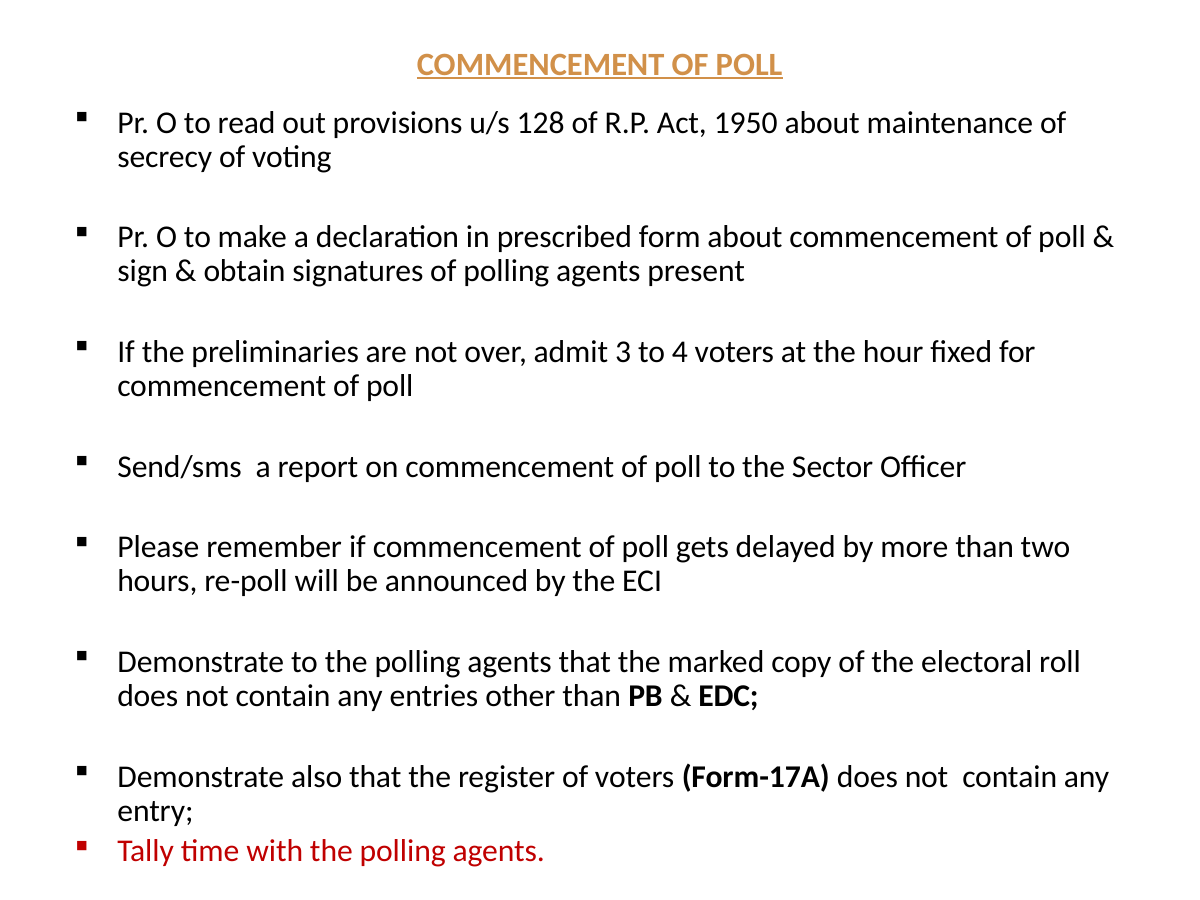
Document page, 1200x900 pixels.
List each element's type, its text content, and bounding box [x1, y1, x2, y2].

list Pr. O to read out provisions u/s 128 of R.P. Act, 1950 about maintenance of secrecy of voting Pr. O to make a declaration in prescribed form about commencement of poll & sign & obtain signatures of polling agents present If the preliminaries are not over, admit 3 to 4 voters at the hour fixed for commencement of poll Send/sms a report on commencement of poll to the Sector Officer Please remember if commencement of poll gets delayed by more than two hours, re-poll will be announced by the ECI Demonstrate to the polling agents that the marked copy of the electoral roll does not contain any entries other than PB & EDC; Demonstrate also that the register of voters (Form-17A) does not contain any entry; Tally time with the polling agents. [62, 99, 1144, 876]
title COMMENCEMENT OF POLL [59, 36, 1141, 88]
